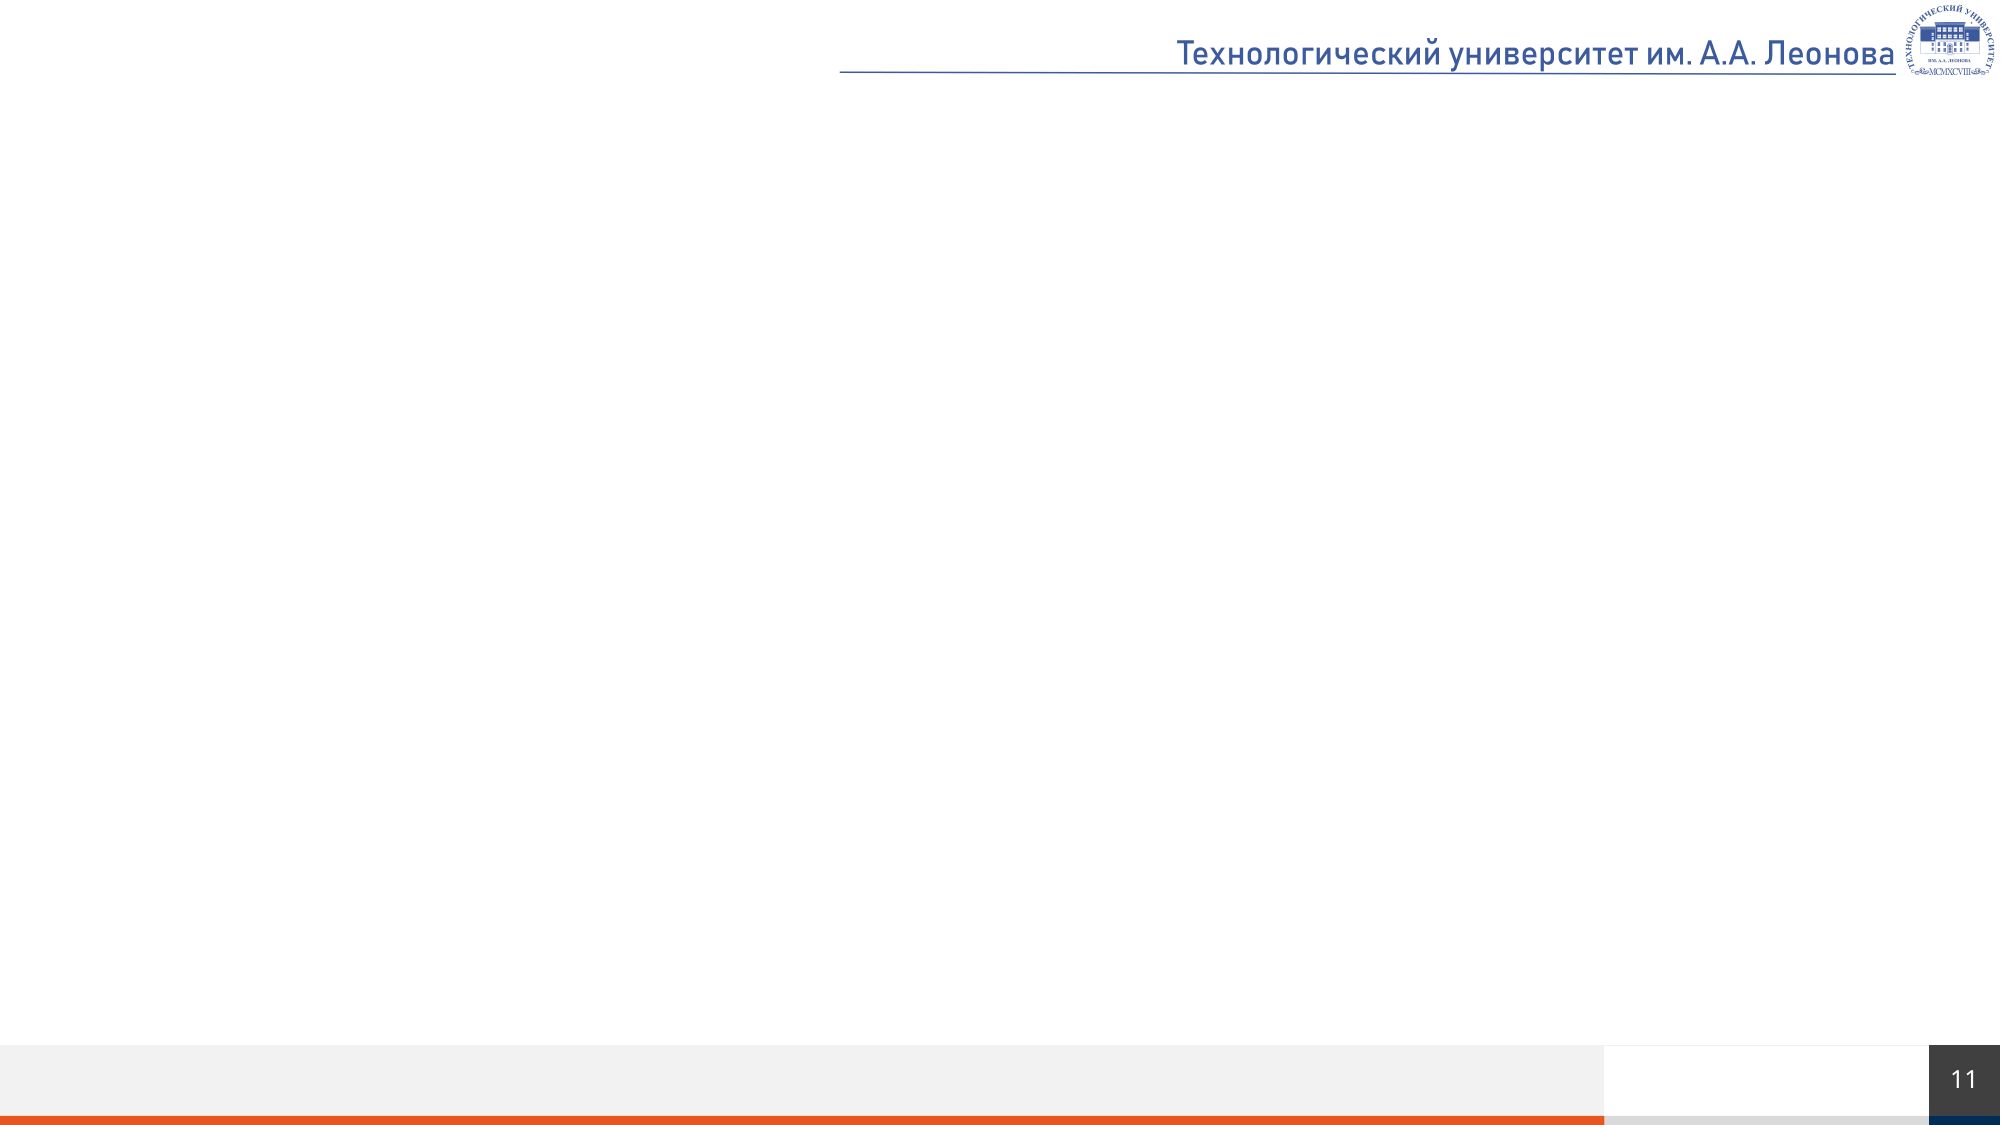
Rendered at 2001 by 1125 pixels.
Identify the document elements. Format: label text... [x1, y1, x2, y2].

slide_number 11 [1929, 1045, 2000, 1116]
picture [823, 0, 2001, 112]
